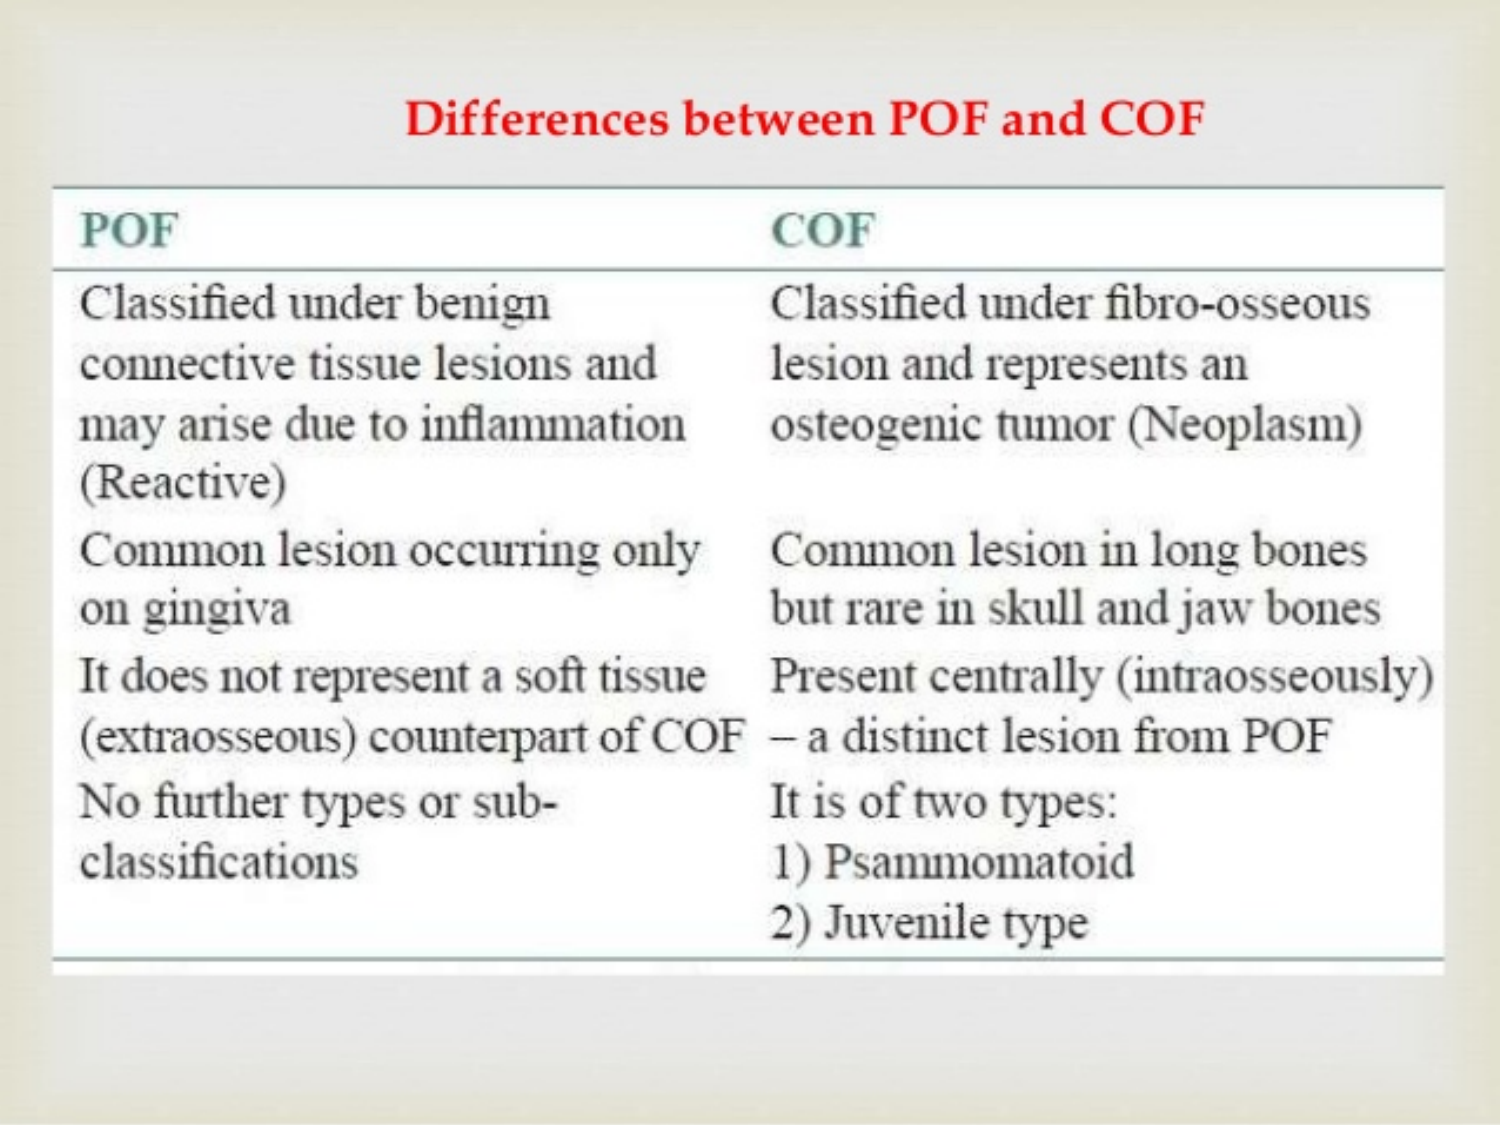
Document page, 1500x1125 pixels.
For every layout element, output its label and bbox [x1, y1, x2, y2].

list [0, 0, 1500, 1125]
